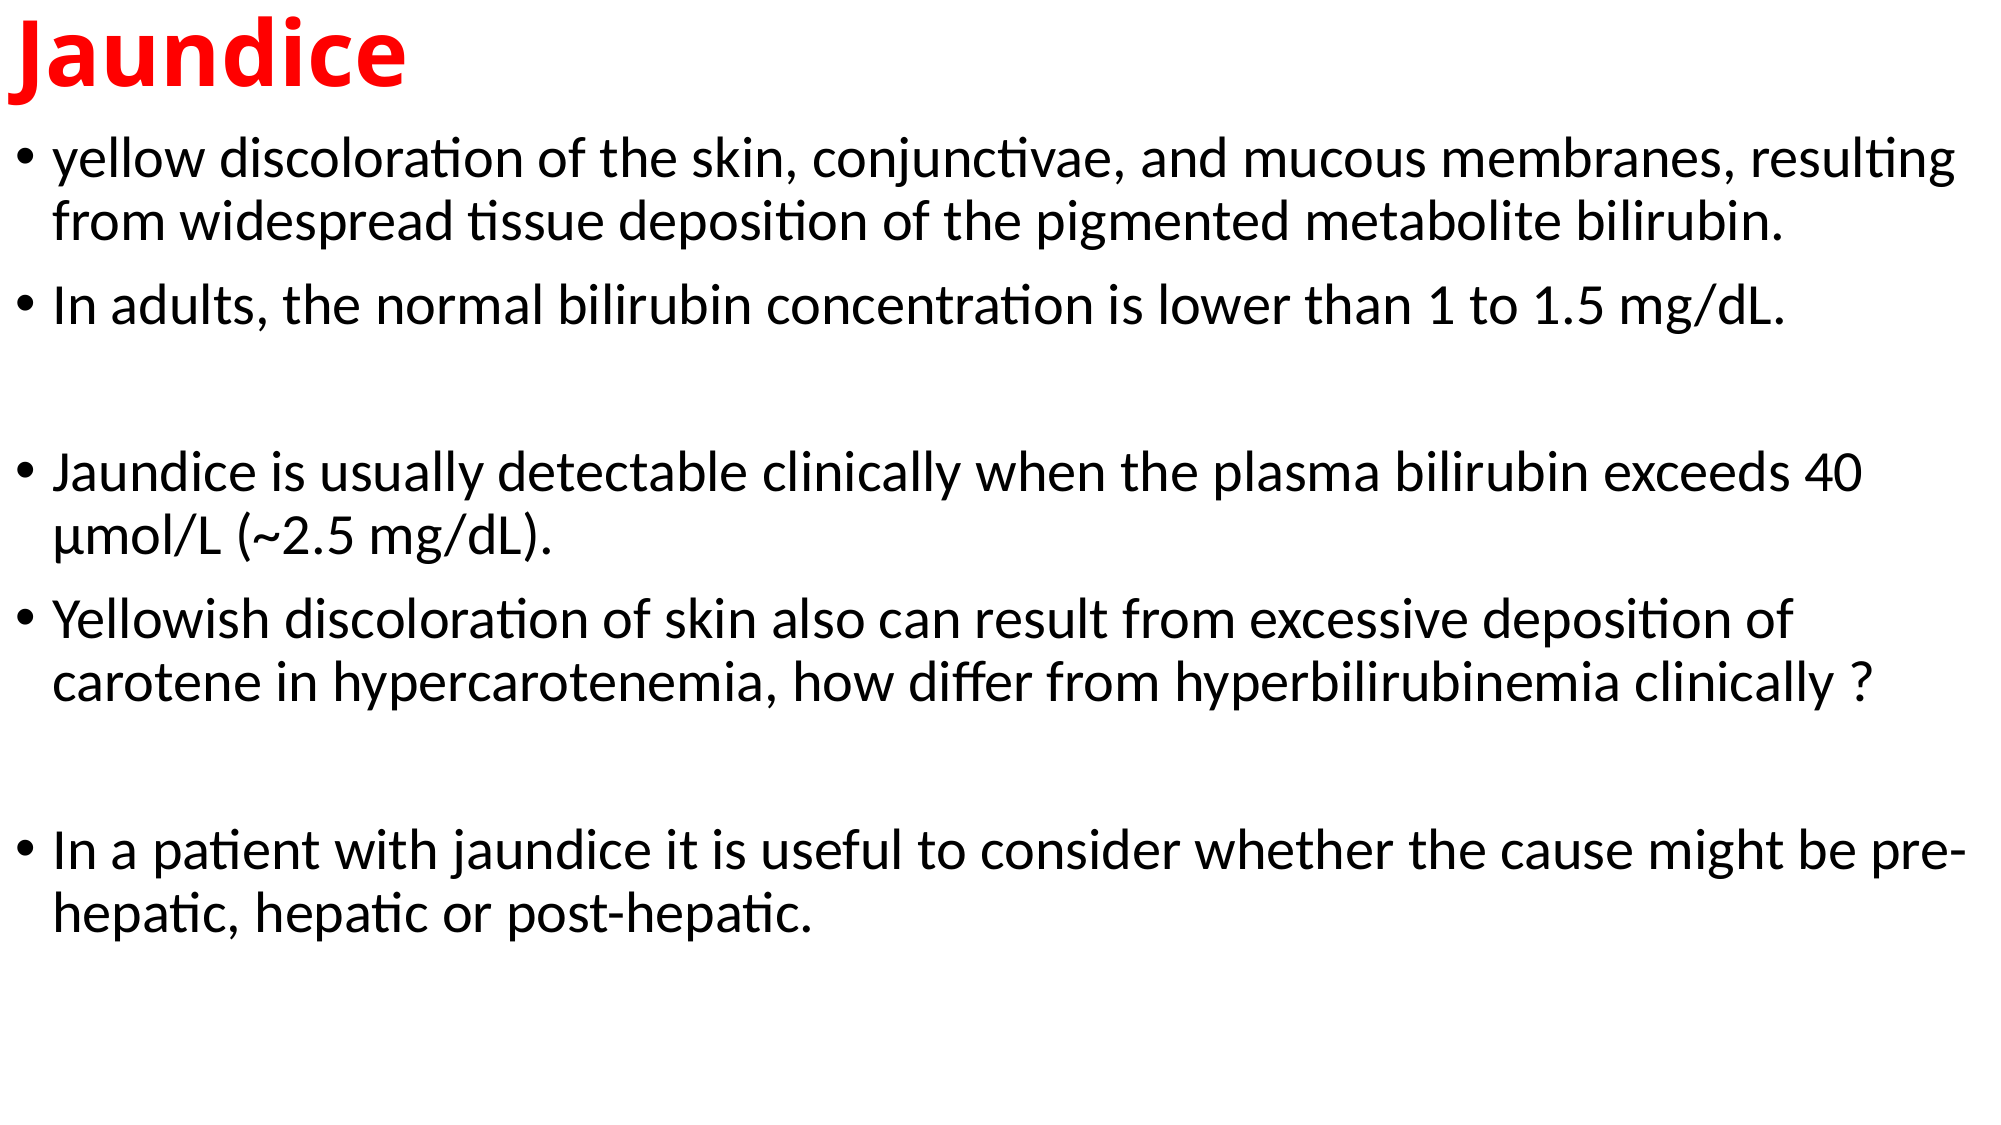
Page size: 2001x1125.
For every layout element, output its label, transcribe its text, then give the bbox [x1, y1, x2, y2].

list Jaundice yellow discoloration of the skin, conjunctivae, and mucous membranes, resulting from widespread tissue deposition of the pigmented metabolite bilirubin. In adults, the normal bilirubin concentration is lower than 1 to 1.5 mg/dL. Jaundice is usually detectable clinically when the plasma bilirubin exceeds 40 µmol/L (~2.5 mg/dL). Yellowish discoloration of skin also can result from excessive deposition of carotene in hypercarotenemia, how differ from hyperbilirubinemia clinically ? In a patient with jaundice it is useful to consider whether the cause might be pre-hepatic, hepatic or post-hepatic. [0, 0, 2000, 1125]
